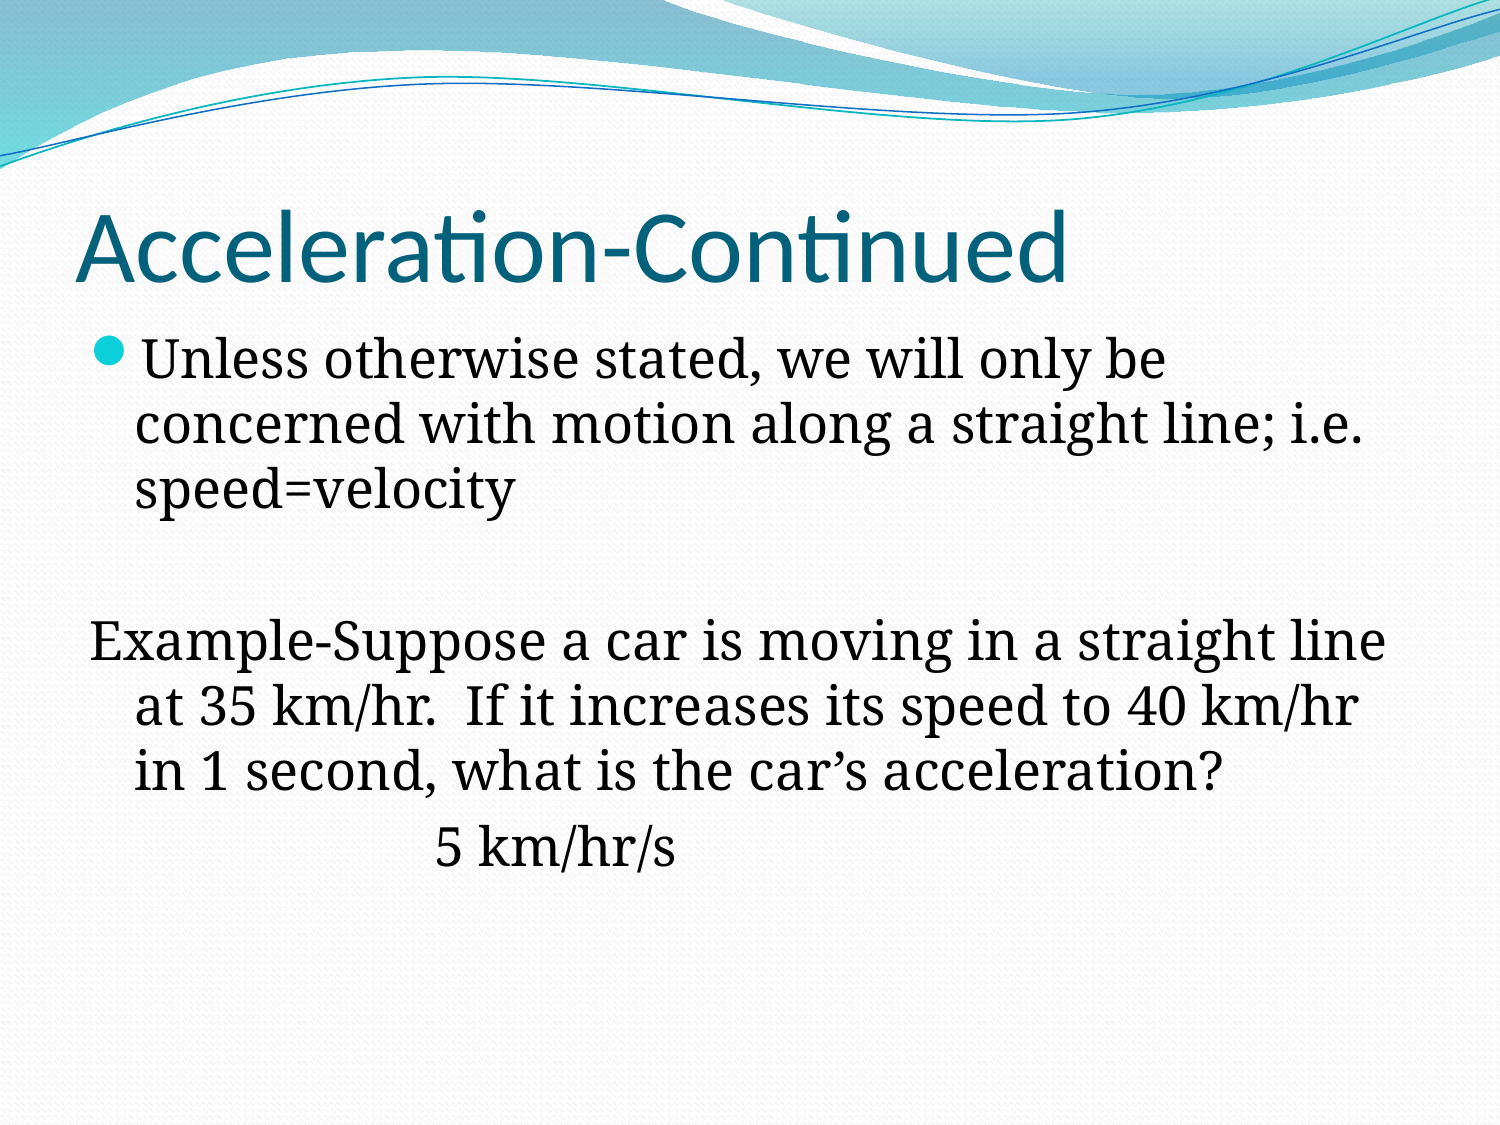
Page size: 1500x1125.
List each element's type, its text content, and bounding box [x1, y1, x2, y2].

list Unless otherwise stated, we will only be concerned with motion along a straight line; i.e. speed=velocity Example-Suppose a car is moving in a straight line at 35 km/hr. If it increases its speed to 40 km/hr in 1 second, what is the car’s acceleration? 5 km/hr/s [75, 317, 1425, 1038]
title Acceleration-Continued [75, 115, 1425, 303]
